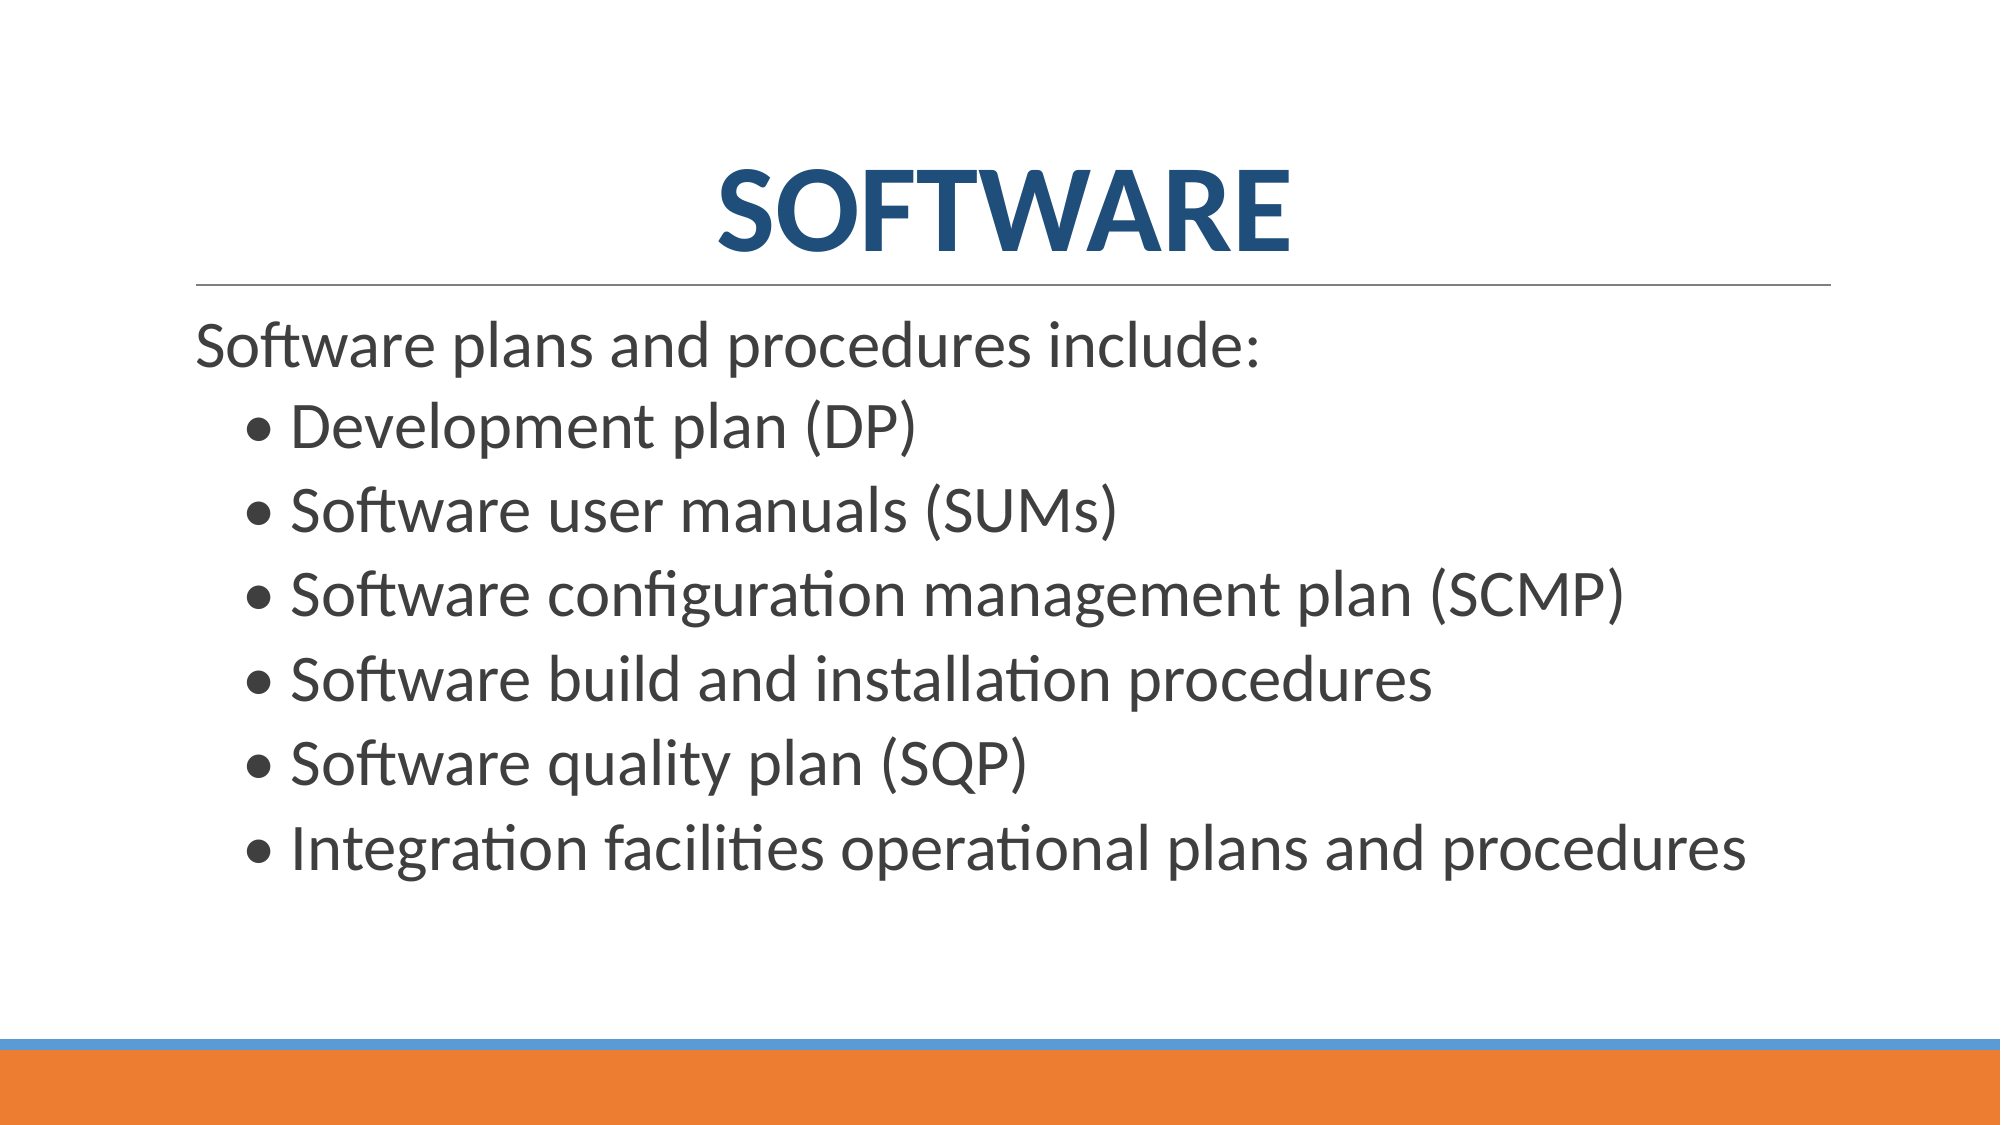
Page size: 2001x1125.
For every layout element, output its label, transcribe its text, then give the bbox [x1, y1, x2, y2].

list Software plans and procedures include: • Development plan (DP) • Software user manuals (SUMs) • Software configuration management plan (SCMP) • Software build and installation procedures • Software quality plan (SQP) • Integration facilities operational plans and procedures [180, 302, 1830, 963]
title SOFTWARE [180, 47, 1830, 285]
